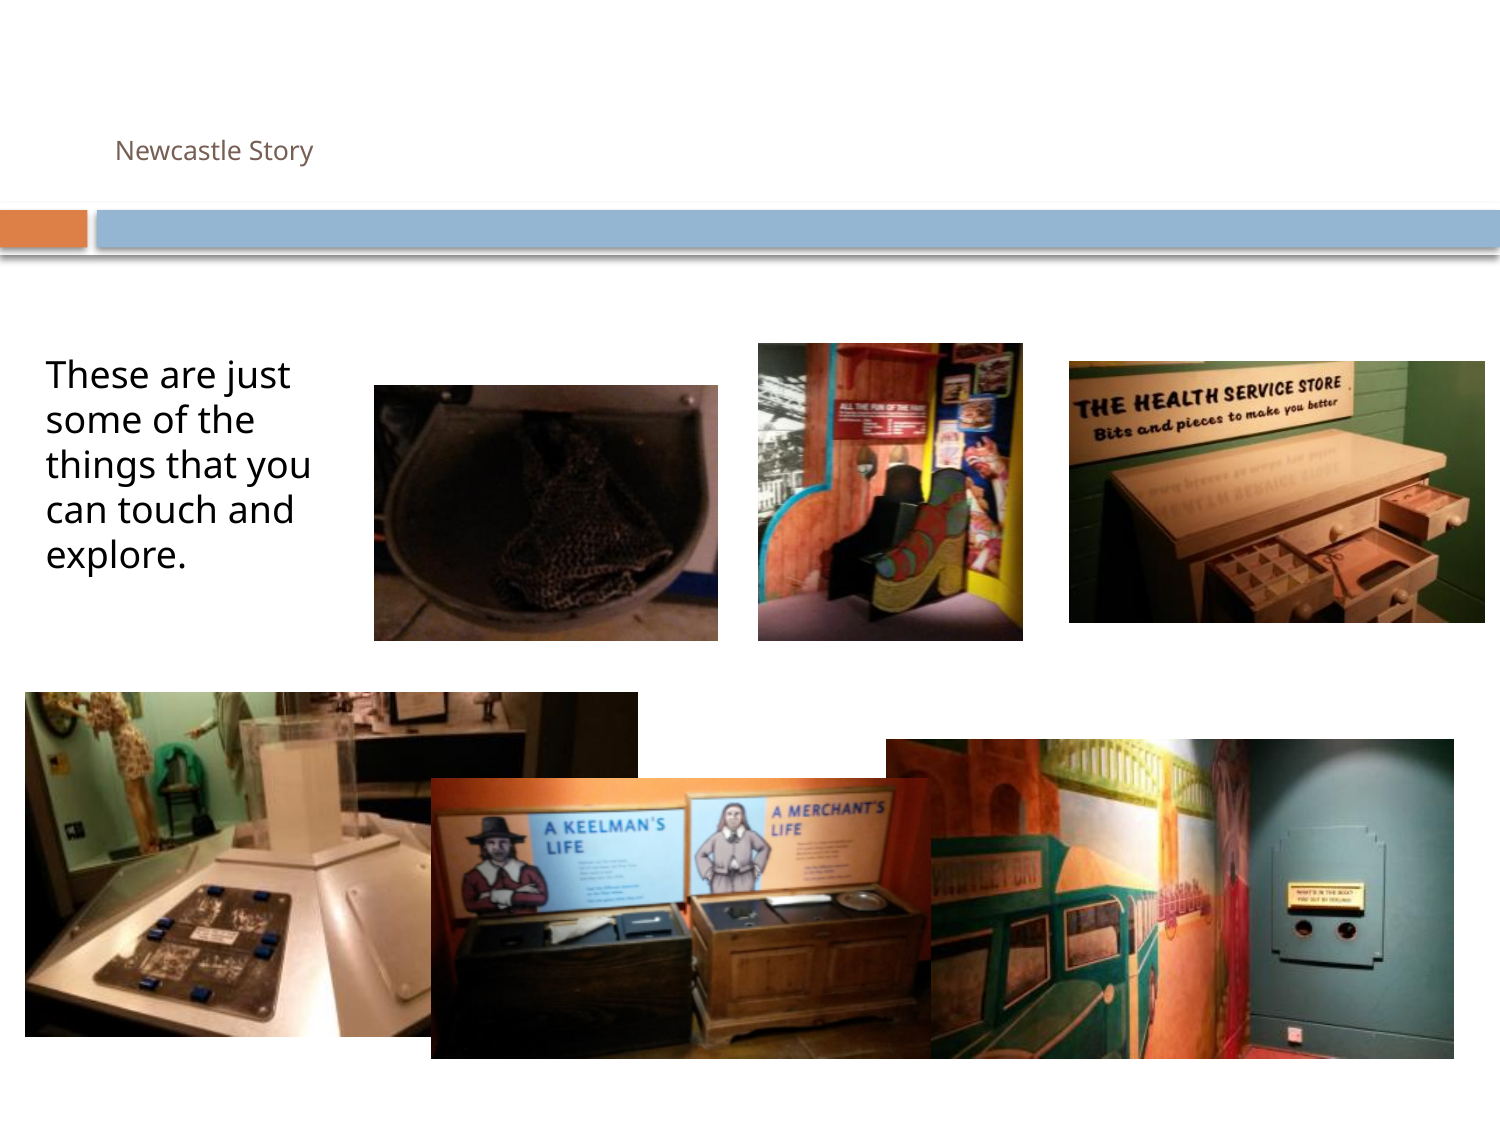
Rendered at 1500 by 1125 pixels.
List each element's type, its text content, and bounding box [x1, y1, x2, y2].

text_box These are just some of the things that you can touch and explore. [30, 343, 349, 583]
picture [374, 385, 718, 642]
picture [25, 692, 1455, 1060]
title Newcastle Story [99, 125, 1438, 200]
picture [758, 343, 1024, 642]
picture [1069, 361, 1485, 623]
